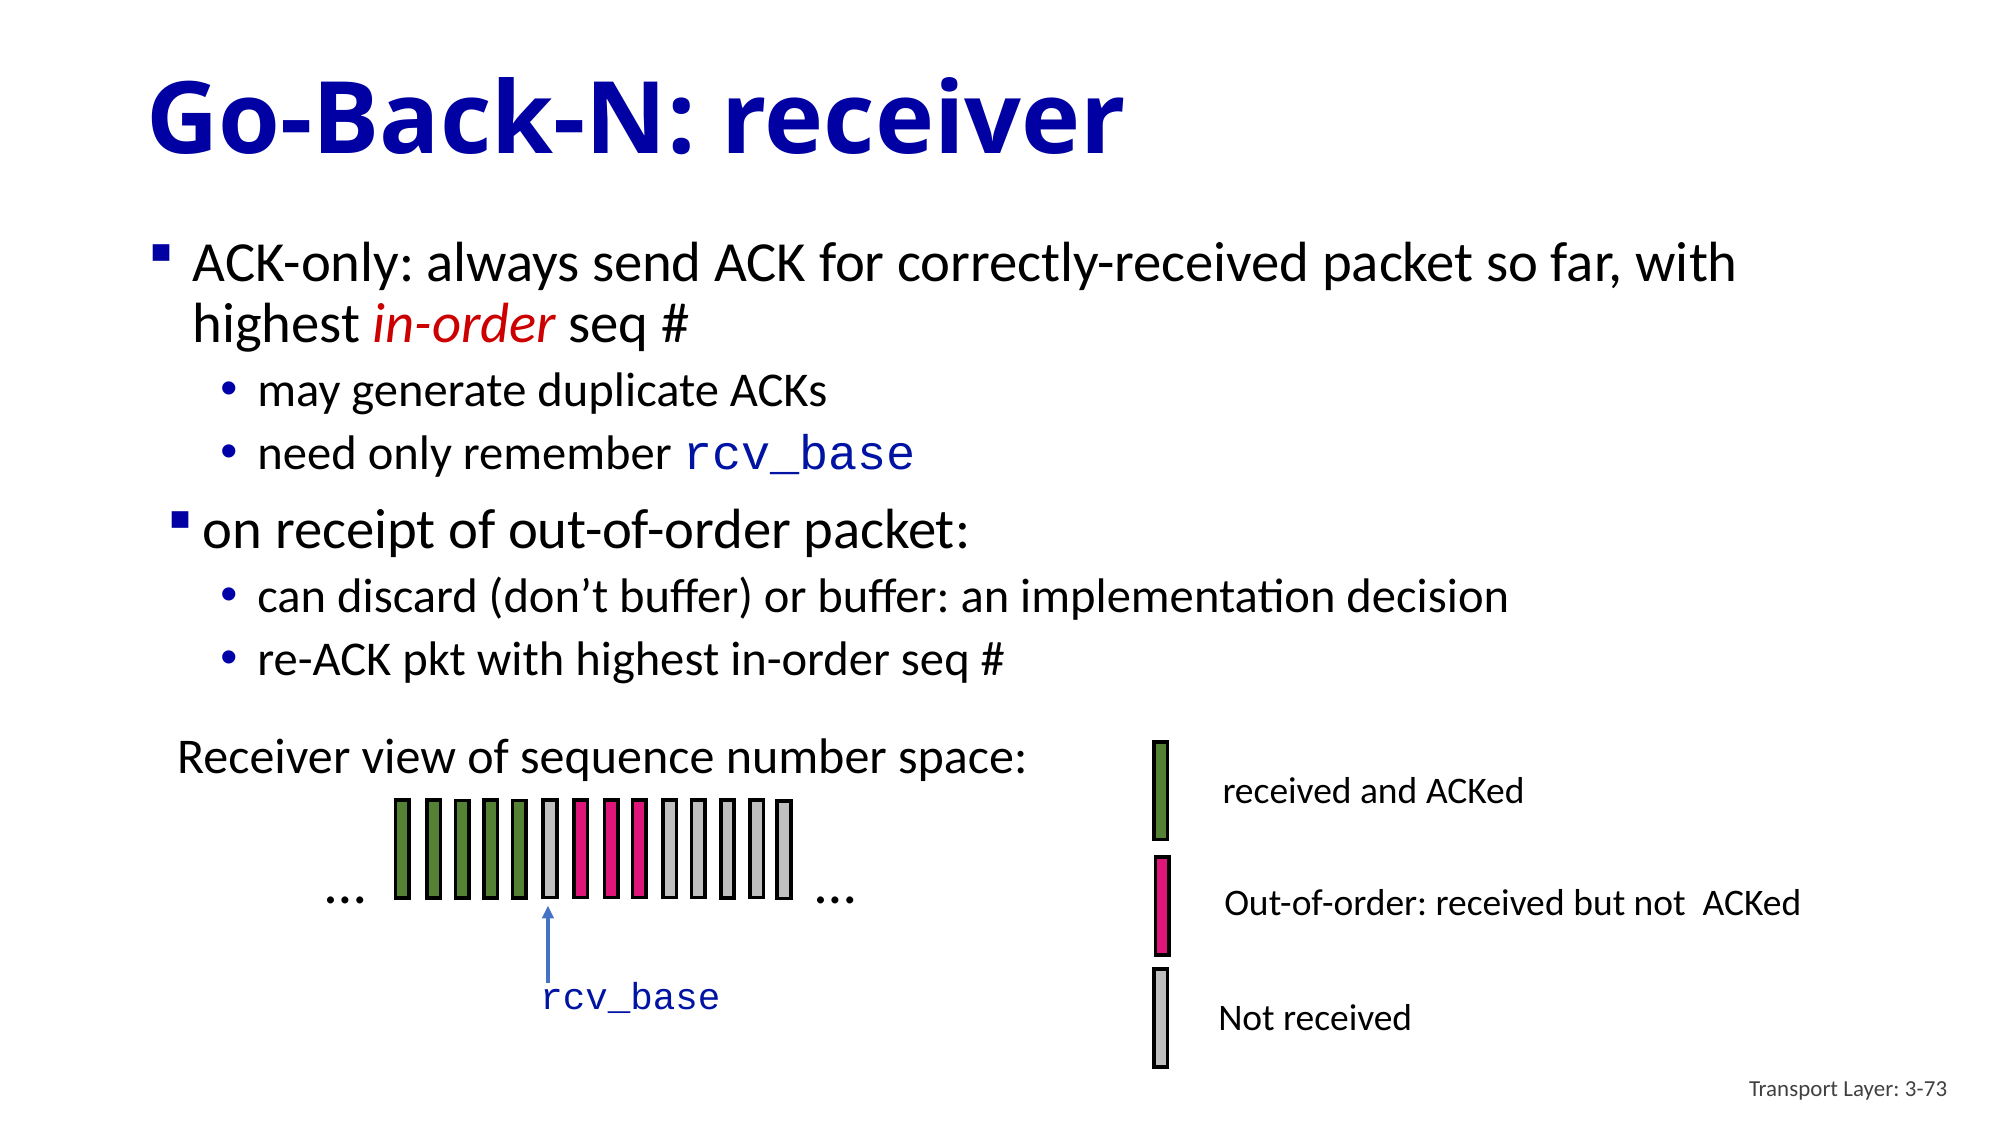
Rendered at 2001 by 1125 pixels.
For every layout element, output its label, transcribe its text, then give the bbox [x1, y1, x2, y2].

title Go-Back-N: receiver [131, 47, 1952, 195]
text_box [158, 716, 1821, 1067]
text_box ACK-only: always send ACK for correctly-received packet so far, with highest in-order seq # may generate duplicate ACKs need only remember rcv_base on receipt of out-of-order packet: can discard (don’t buffer) or buffer: an implementation decision re-ACK pkt with highest in-order seq # [131, 225, 1825, 694]
slide_number Transport Layer: 3-73 [1512, 1056, 1963, 1117]
